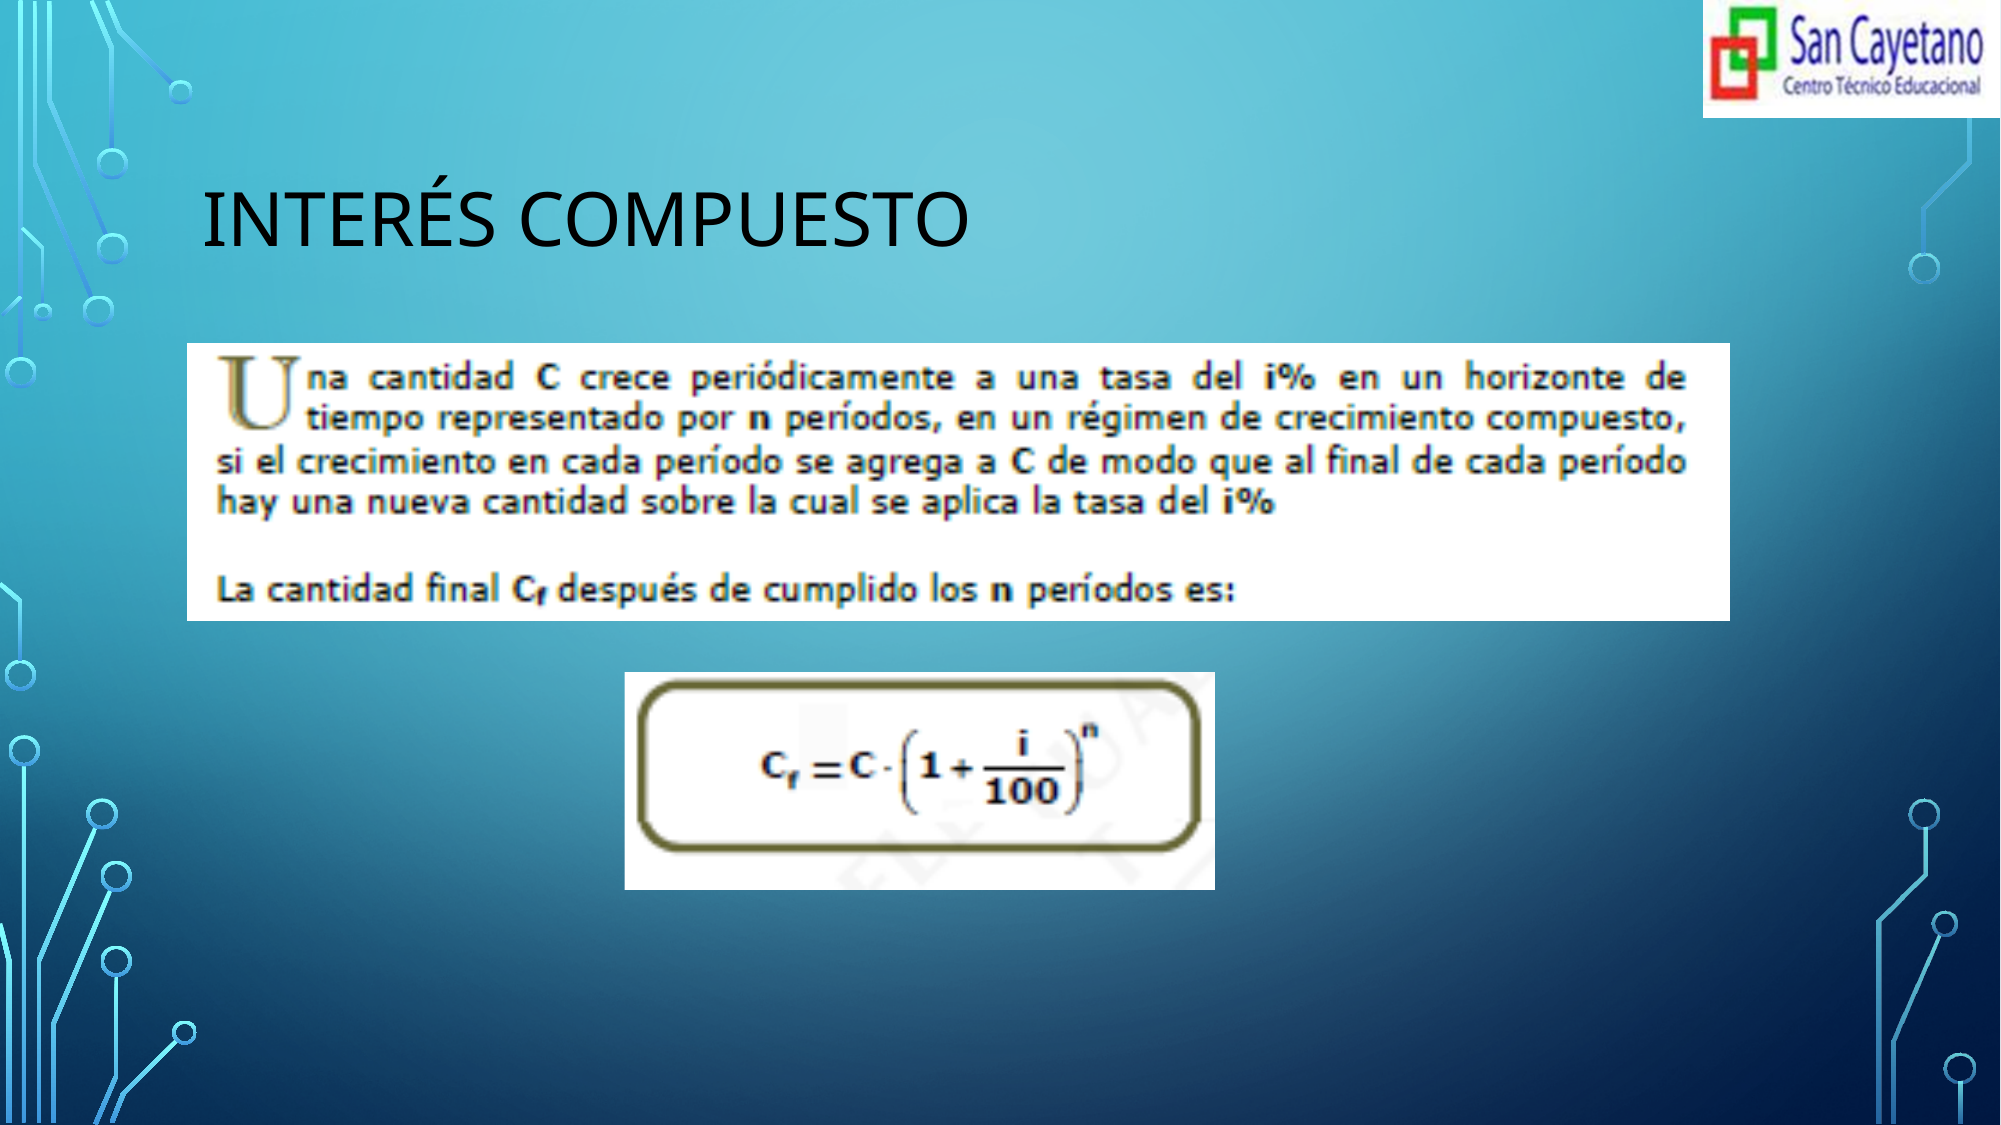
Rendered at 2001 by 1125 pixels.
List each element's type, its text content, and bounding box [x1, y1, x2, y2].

picture [1703, 0, 2000, 119]
title Interés compuesto [187, 101, 1813, 344]
picture [186, 343, 1732, 622]
picture [624, 672, 1216, 891]
